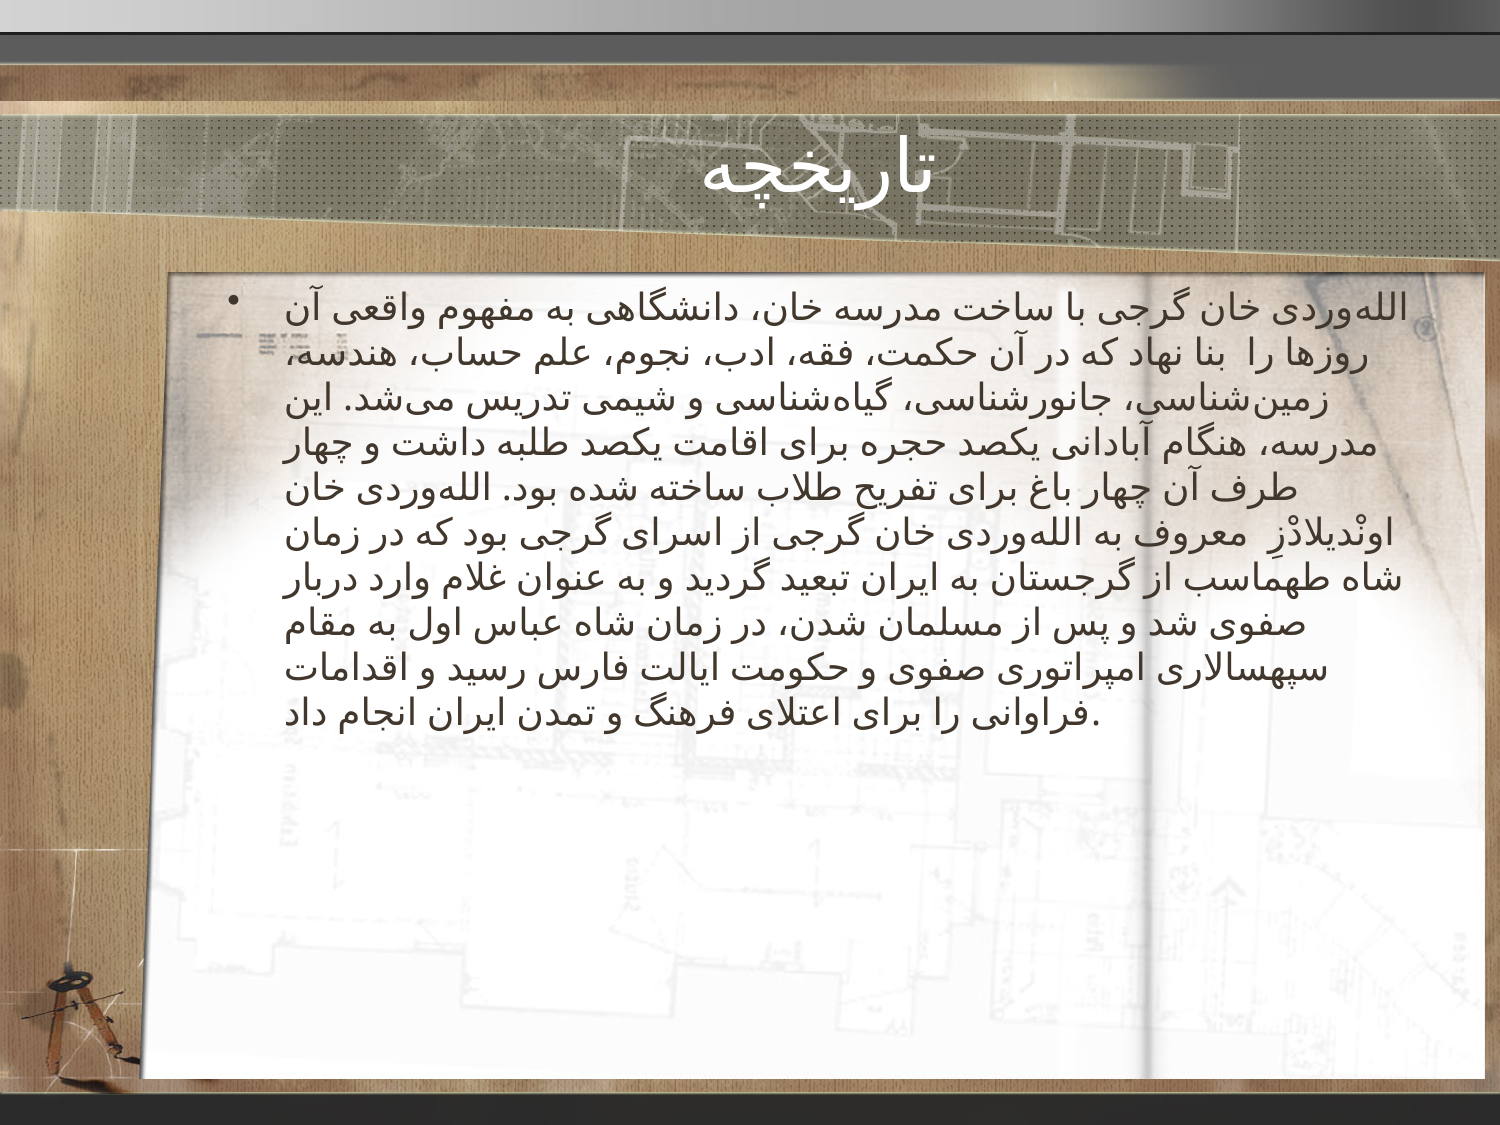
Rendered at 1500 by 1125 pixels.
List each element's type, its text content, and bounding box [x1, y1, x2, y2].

picture [0, 0, 1500, 1125]
title تاریخچه [212, 112, 1425, 213]
list الله‌وردی خان گرجی با ساخت مدرسه خان، دانشگاهی به مفهوم واقعی آن روزها را بنا نهاد که در آن حکمت، فقه، ادب، نجوم، علم حساب، هندسه، زمین‌شناسی، جانورشناسی، گیاه‌شناسی و شیمی تدریس می‌شد. این مدرسه، هنگام آبادانی یکصد حجره برای اقامت یکصد طلبه داشت و چهار طرف آن چهار باغ برای تفریح طلاب ساخته شده بود. الله‌وردی خان اونْدیلادْزِ معروف به الله‌وردی خان گرجی از اسرای گرجی بود که در زمان شاه طهماسب از گرجستان به ایران تبعید گردید و به عنوان غلام وارد دربار صفوی شد و پس از مسلمان شدن، در زمان شاه عباس اول به مقام سپهسالاری امپراتوری صفوی و حکومت ایالت فارس رسید و اقدامات فراوانی را برای اعتلای فرهنگ و تمدن ایران انجام داد. [212, 275, 1425, 1005]
